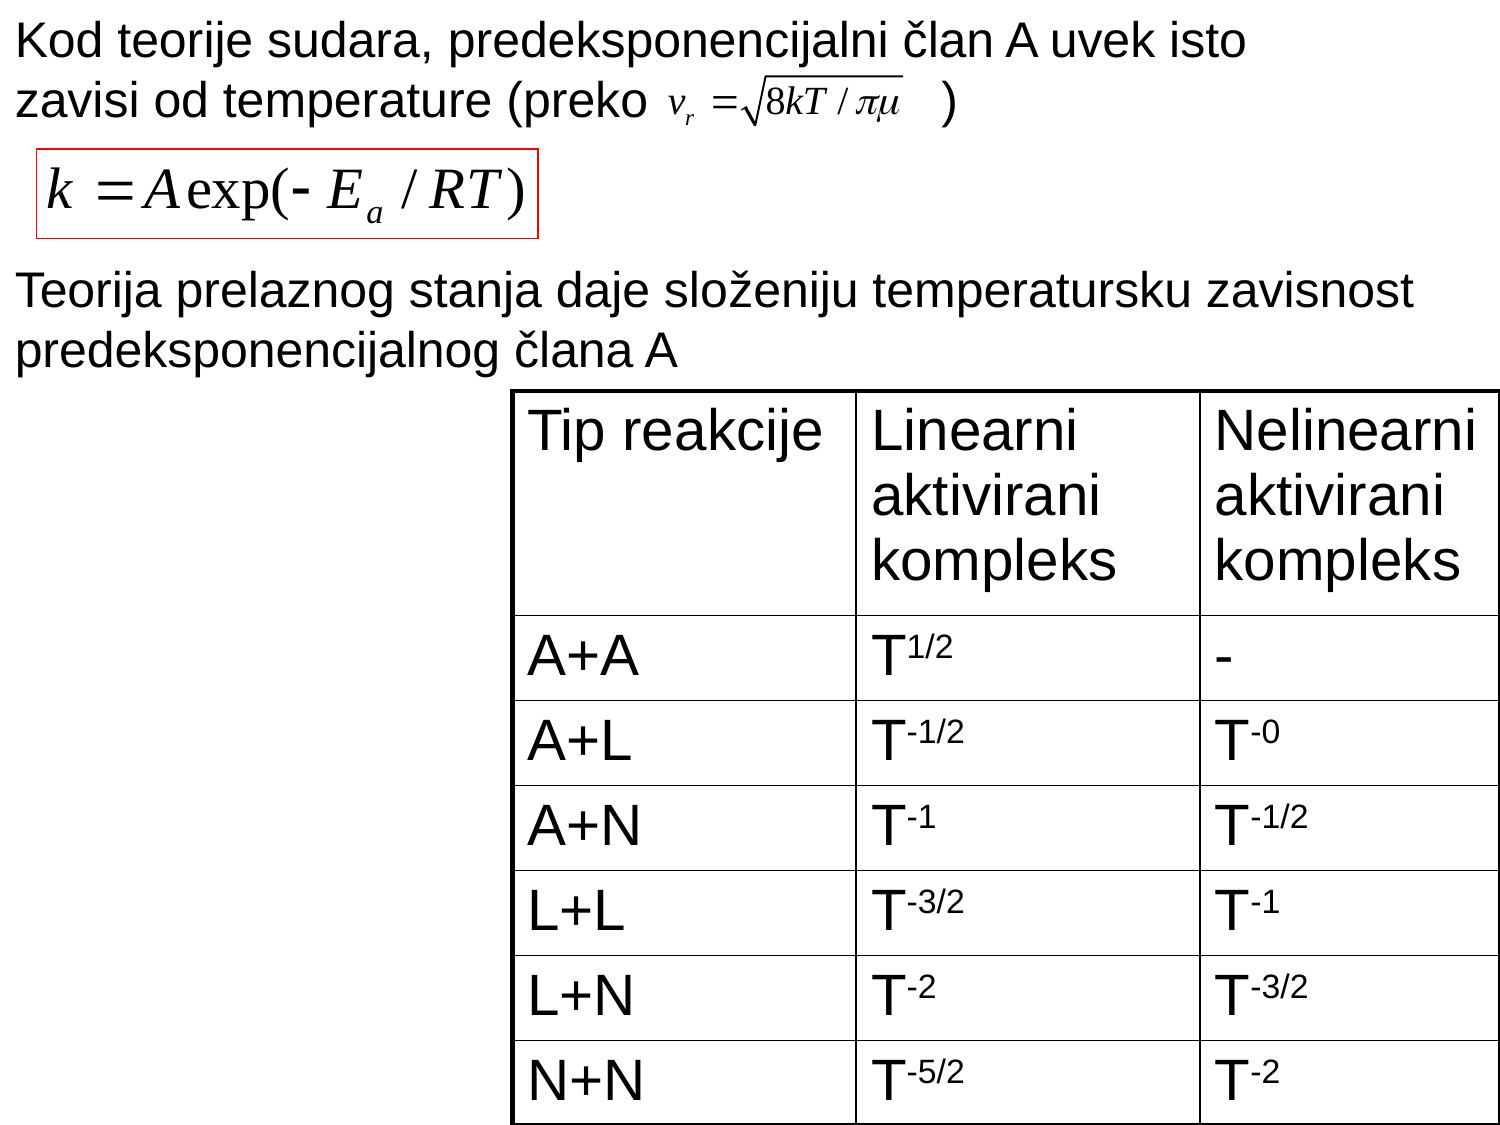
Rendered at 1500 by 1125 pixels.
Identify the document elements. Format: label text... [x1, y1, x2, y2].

table_cell T-3/2 [1201, 956, 1498, 1040]
table_cell A+L [515, 701, 855, 785]
table_header Nelinearni aktivirani kompleks [1201, 393, 1498, 615]
table_header Tip reakcije [515, 393, 855, 615]
table_cell T-1 [1201, 871, 1498, 955]
table_cell A+A [515, 616, 855, 700]
table_cell T-5/2 [857, 1041, 1199, 1123]
picture [37, 149, 538, 239]
table_cell T-2 [857, 956, 1199, 1040]
table_cell - [1201, 616, 1498, 700]
table_header Linearni aktivirani kompleks [857, 393, 1199, 615]
table_cell T-1 [857, 786, 1199, 870]
table_cell T1/2 [857, 616, 1199, 700]
table_cell T-1/2 [1201, 786, 1498, 870]
table_cell T-0 [1201, 701, 1498, 785]
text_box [662, 67, 913, 136]
text_box Teorija prelaznog stanja daje složeniju temperatursku zavisnost predeksponencijalnog člana A [0, 249, 1463, 385]
text_box Kod teorije sudara, predeksponencijalni član A uvek isto zavisi od temperature (preko ) [0, 0, 1388, 143]
table_cell T-2 [1201, 1041, 1498, 1123]
table_cell T-3/2 [857, 871, 1199, 955]
table_cell L+L [515, 871, 855, 955]
table_cell A+N [515, 786, 855, 870]
table_cell T-1/2 [857, 701, 1199, 785]
table_cell L+N [515, 956, 855, 1040]
table_cell N+N [515, 1041, 855, 1123]
